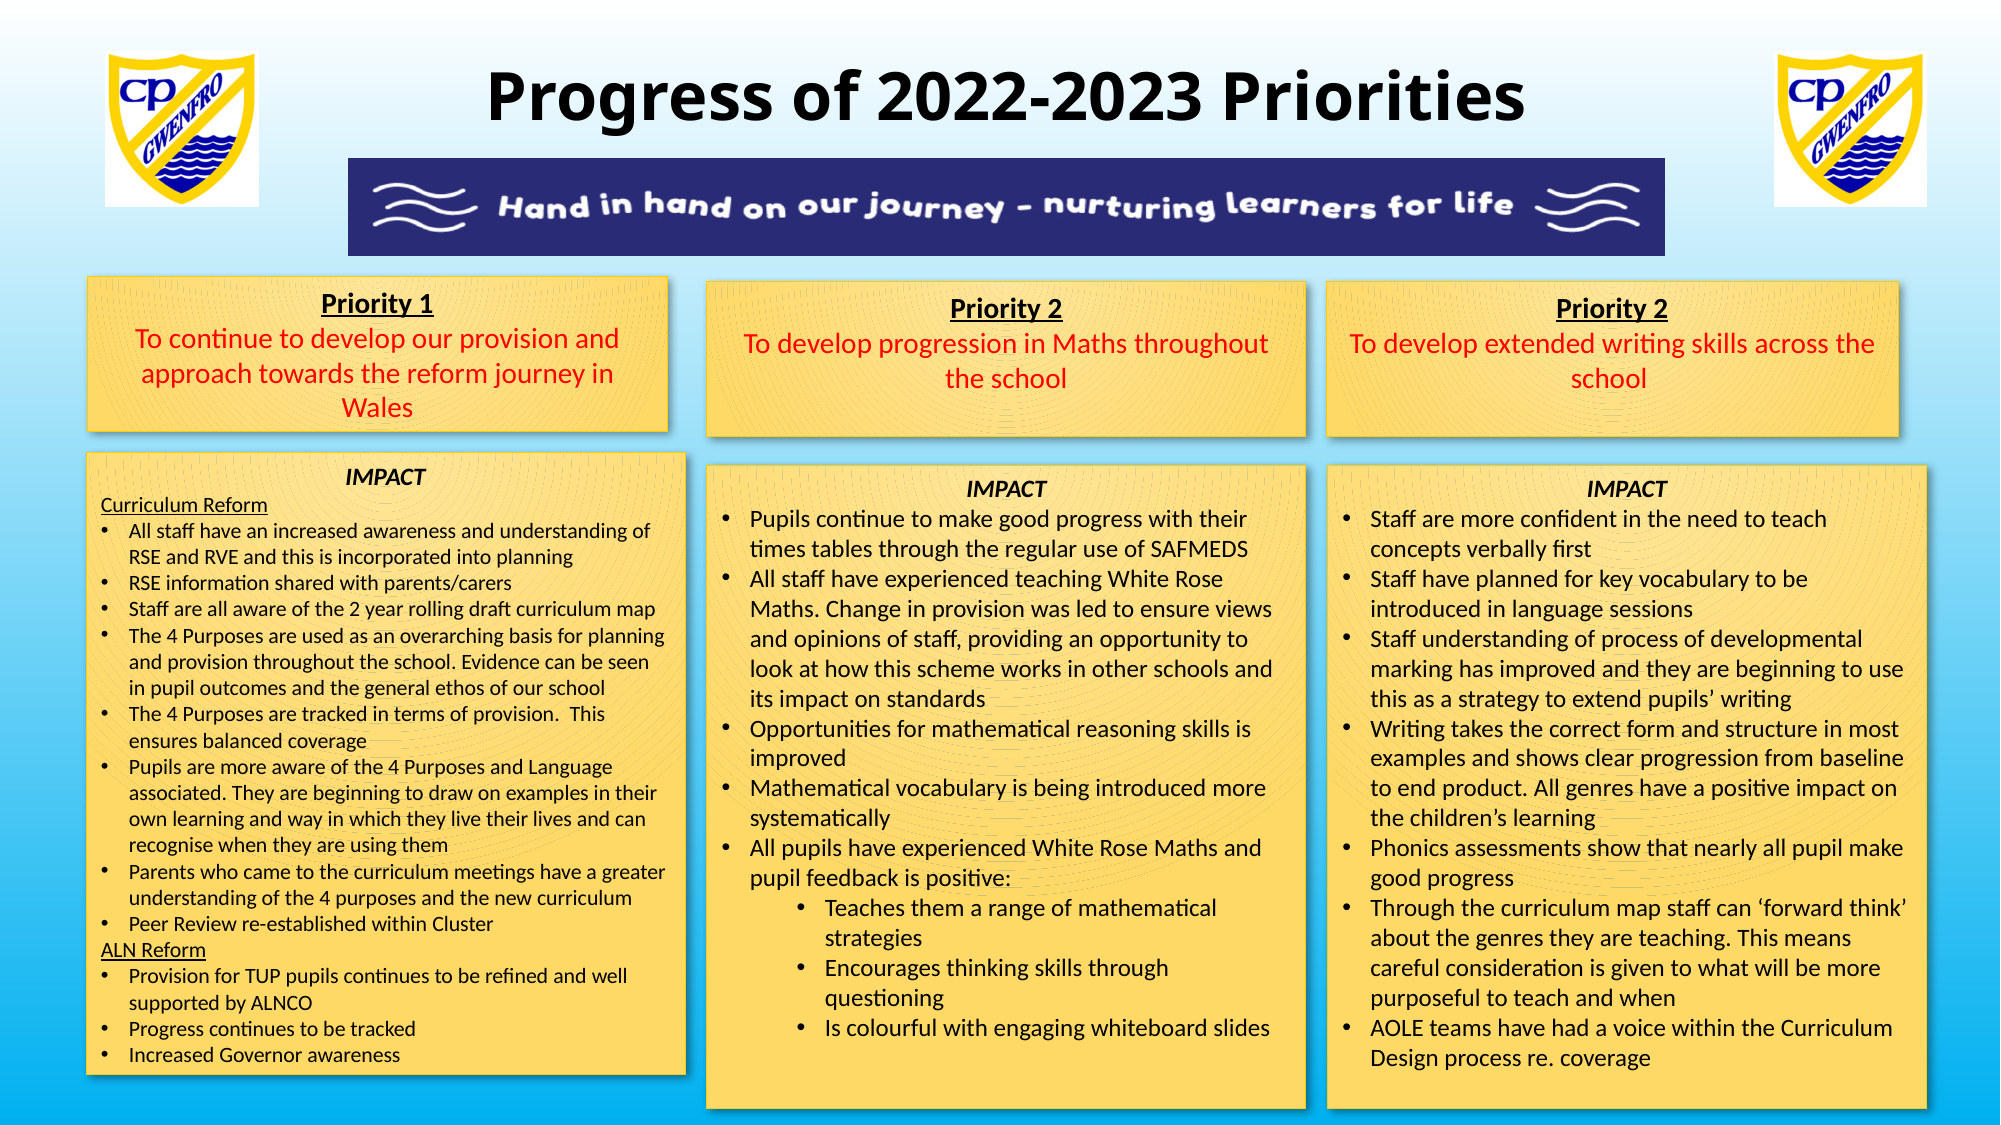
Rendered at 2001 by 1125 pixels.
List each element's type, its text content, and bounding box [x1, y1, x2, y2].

title Progress of 2022-2023 Priorities [210, 4, 1802, 142]
text_box IMPACT Curriculum Reform All staff have an increased awareness and understanding of RSE and RVE and this is incorporated into planning RSE information shared with parents/carers Staff are all aware of the 2 year rolling draft curriculum map The 4 Purposes are used as an overarching basis for planning and provision throughout the school. Evidence can be seen in pupil outcomes and the general ethos of our school The 4 Purposes are tracked in terms of provision. This ensures balanced coverage Pupils are more aware of the 4 Purposes and Language associated. They are beginning to draw on examples in their own learning and way in which they live their lives and can recognise when they are using them Parents who came to the curriculum meetings have a greater understanding of the 4 purposes and the new curriculum Peer Review re-established within Cluster ALN Reform Provision for TUP pupils continues to be refined and well supported by ALNCO Progress continues to be tracked Increased Governor awareness [86, 452, 686, 1075]
text_box IMPACT Staff are more confident in the need to teach concepts verbally first Staff have planned for key vocabulary to be introduced in language sessions Staff understanding of process of developmental marking has improved and they are beginning to use this as a strategy to extend pupils’ writing Writing takes the correct form and structure in most examples and shows clear progression from baseline to end product. All genres have a positive impact on the children’s learning Phonics assessments show that nearly all pupil make good progress Through the curriculum map staff can ‘forward think’ about the genres they are teaching. This means careful consideration is given to what will be more purposeful to teach and when AOLE teams have had a voice within the Curriculum Design process re. coverage [1327, 465, 1927, 1109]
text_box IMPACT Pupils continue to make good progress with their times tables through the regular use of SAFMEDS All staff have experienced teaching White Rose Maths. Change in provision was led to ensure views and opinions of staff, providing an opportunity to look at how this scheme works in other schools and its impact on standards Opportunities for mathematical reasoning skills is improved Mathematical vocabulary is being introduced more systematically All pupils have experienced White Rose Maths and pupil feedback is positive: Teaches them a range of mathematical strategies Encourages thinking skills through questioning Is colourful with engaging whiteboard slides [706, 465, 1306, 1109]
picture [1774, 51, 1927, 207]
picture [105, 51, 259, 207]
text_box Priority 1 To continue to develop our provision and approach towards the reform journey in Wales [87, 276, 668, 432]
text_box Priority 2 To develop progression in Maths throughout the school [706, 281, 1306, 437]
text_box Priority 2 To develop extended writing skills across the school [1326, 281, 1899, 437]
picture [348, 158, 1665, 256]
